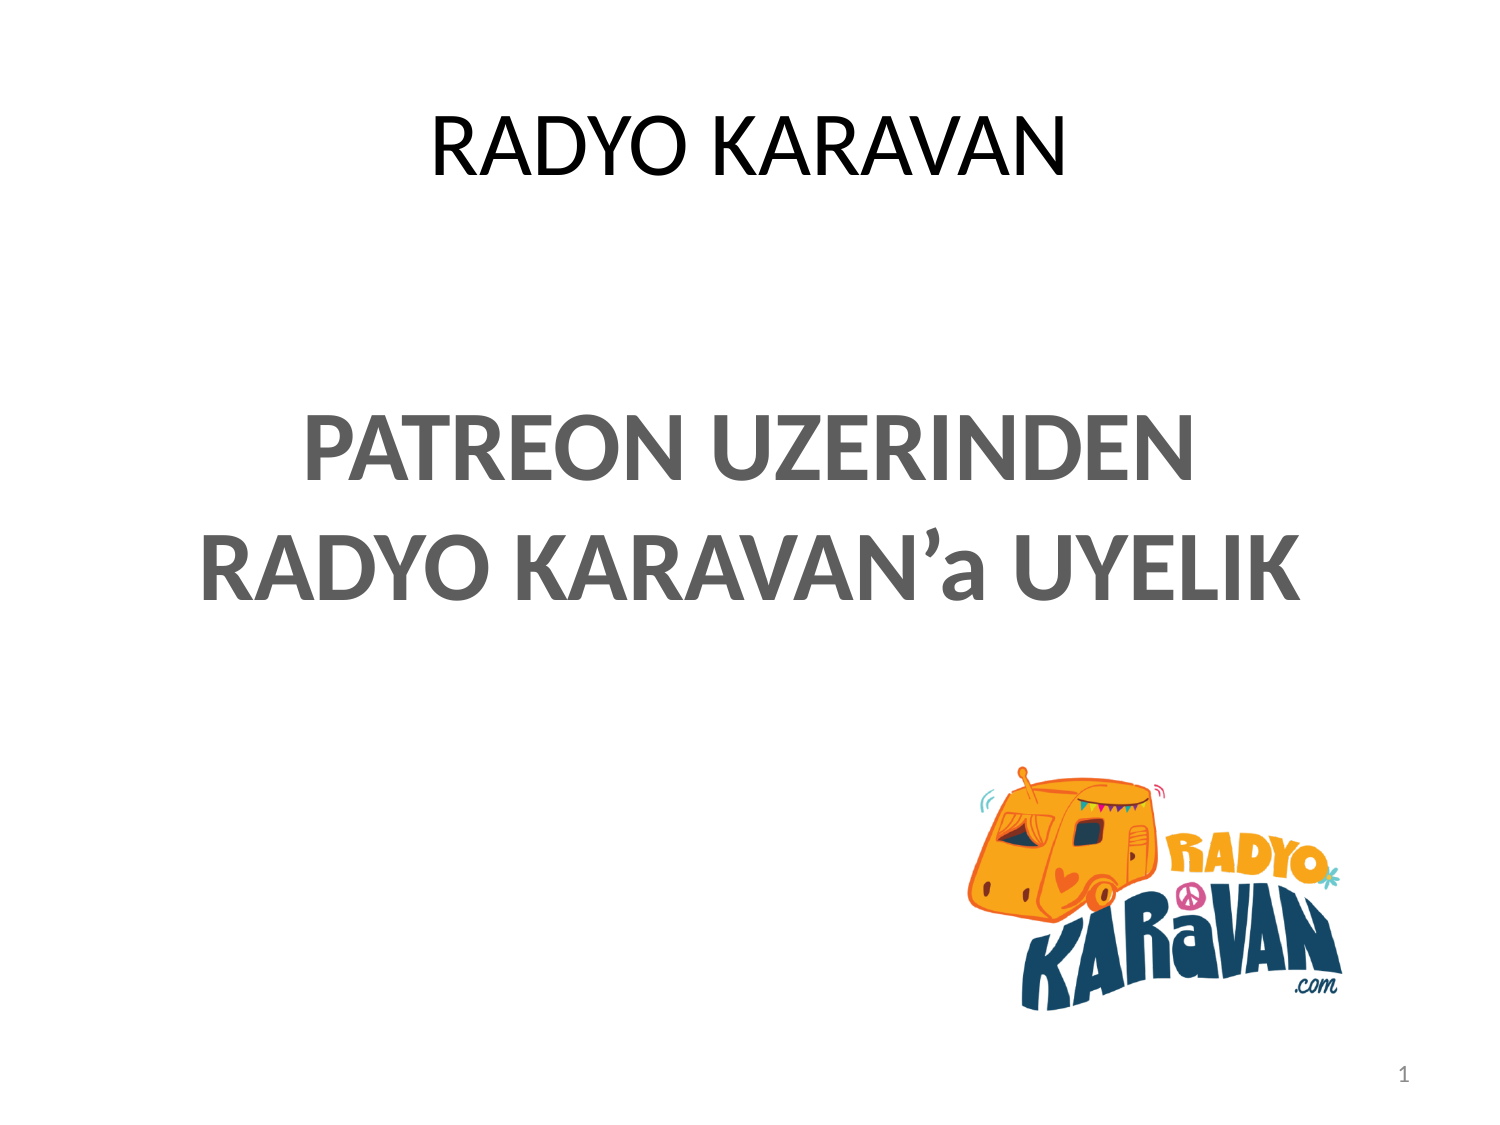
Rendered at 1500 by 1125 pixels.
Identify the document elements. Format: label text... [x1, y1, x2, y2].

text_box PATREON UZERINDEN RADYO KARAVAN’a UYELIK [64, 373, 1436, 629]
title RADYO KARAVAN [75, 45, 1425, 233]
slide_number 1 [1074, 1042, 1425, 1103]
picture [962, 762, 1347, 1015]
